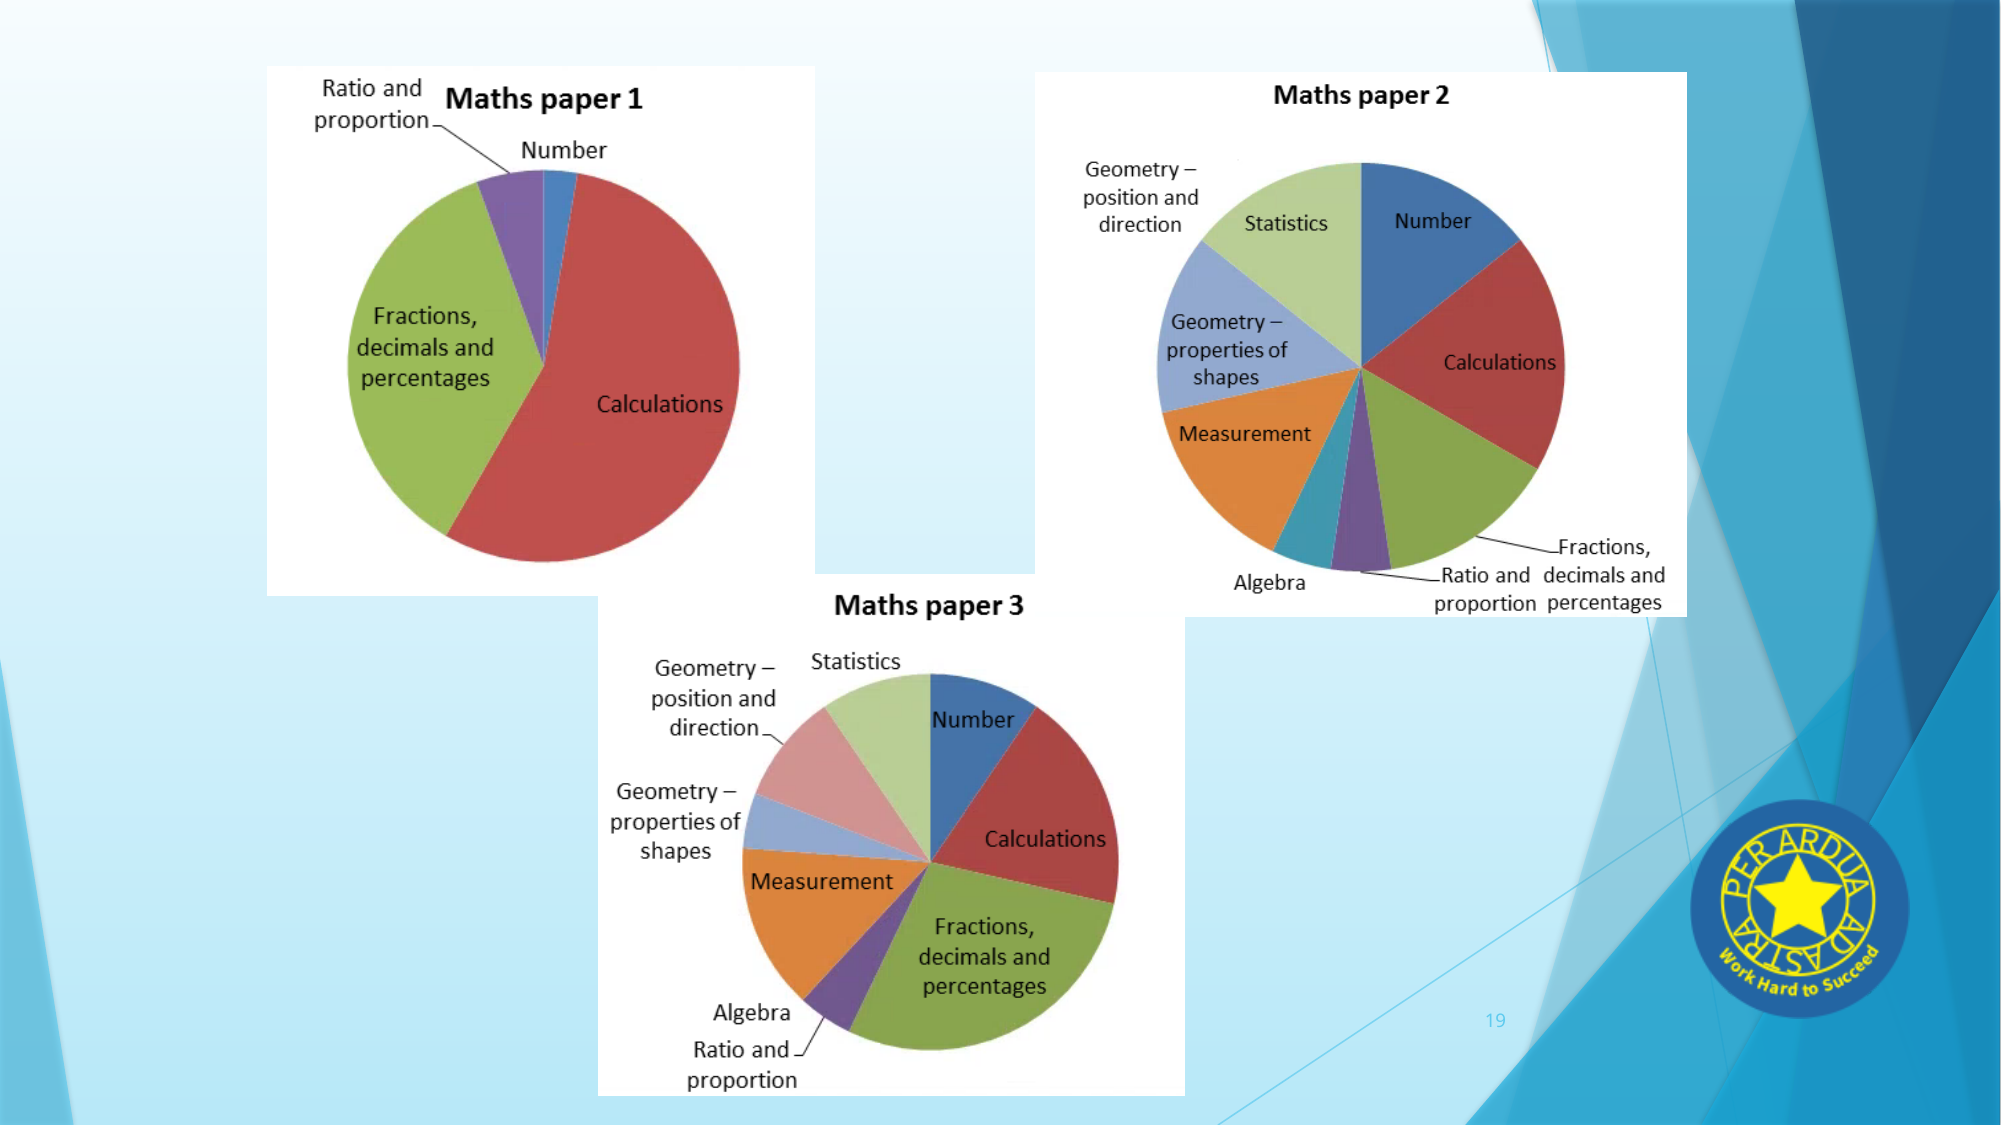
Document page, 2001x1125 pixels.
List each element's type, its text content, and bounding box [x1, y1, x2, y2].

slide_number 19 [1409, 991, 1522, 1051]
picture [1689, 798, 1910, 1019]
picture [267, 66, 1688, 1096]
